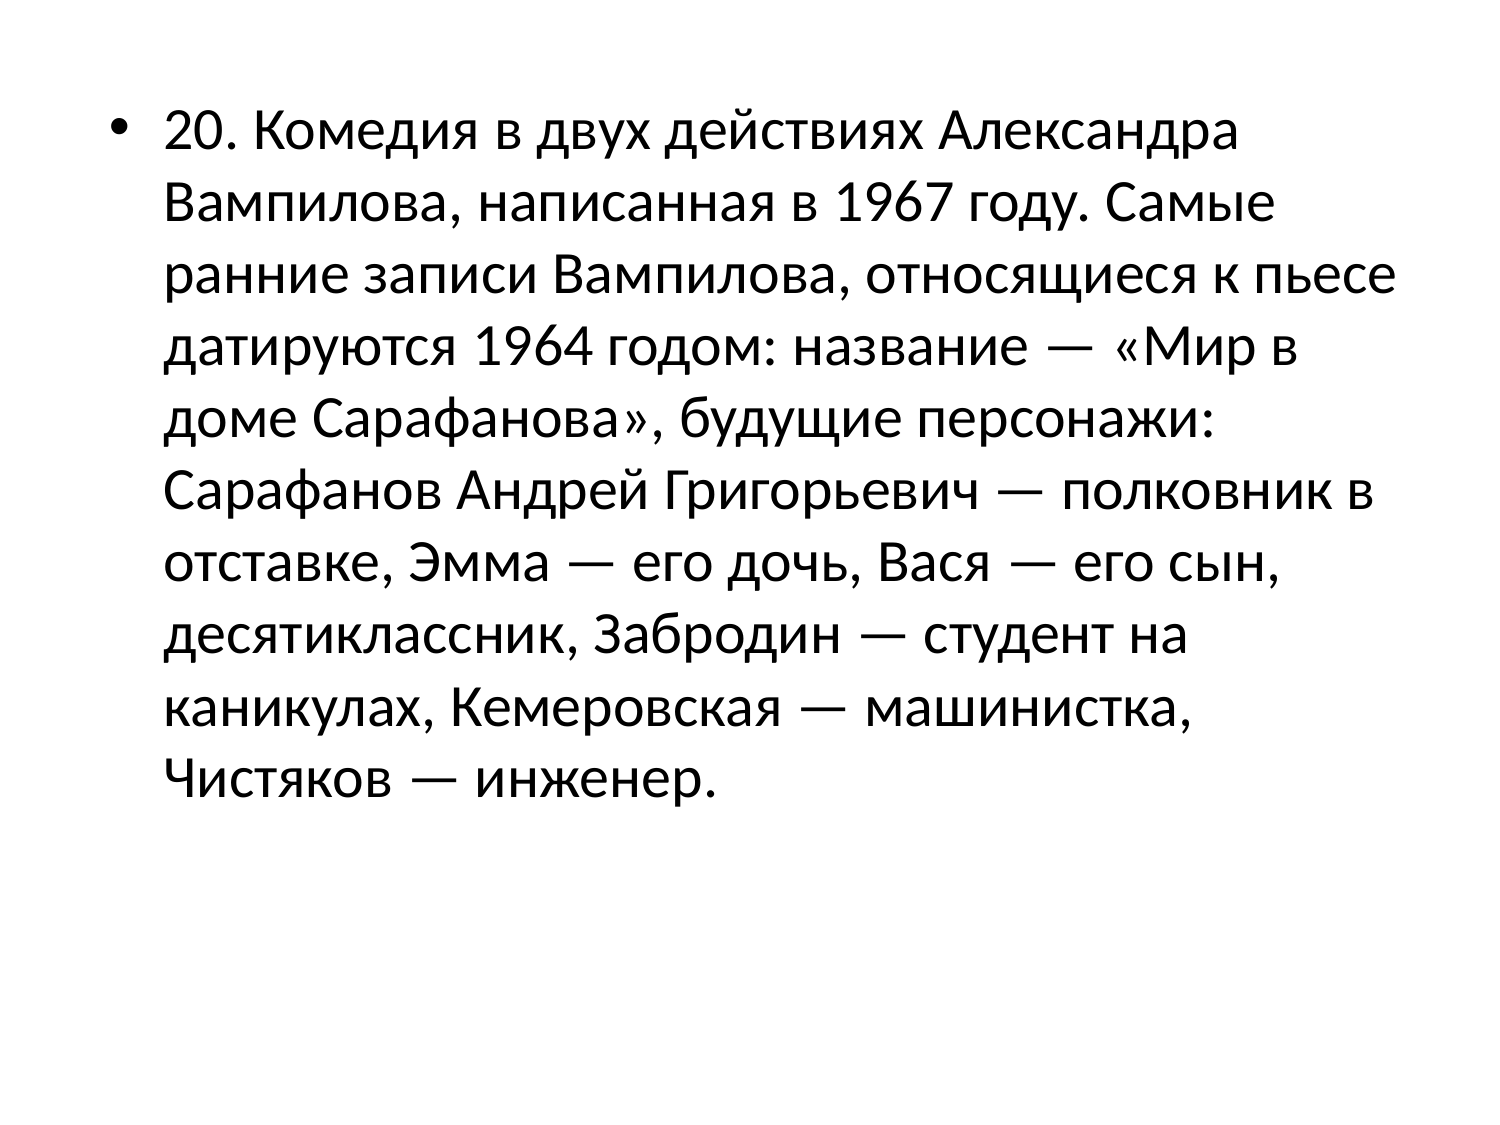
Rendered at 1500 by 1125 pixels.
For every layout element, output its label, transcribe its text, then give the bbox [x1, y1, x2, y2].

list 20. Комедия в двух действиях Александра Вампилова, написанная в 1967 году. Самые ранние записи Вампилова, относящиеся к пьесе датируются 1964 годом: название — «Мир в доме Сарафанова», будущие персонажи: Сарафанов Андрей Григорьевич — полковник в отставке, Эмма — его дочь, Вася — его сын, десятиклассник, Забродин — студент на каникулах, Кемеровская — машинистка, Чистяков — инженер. [93, 82, 1444, 825]
